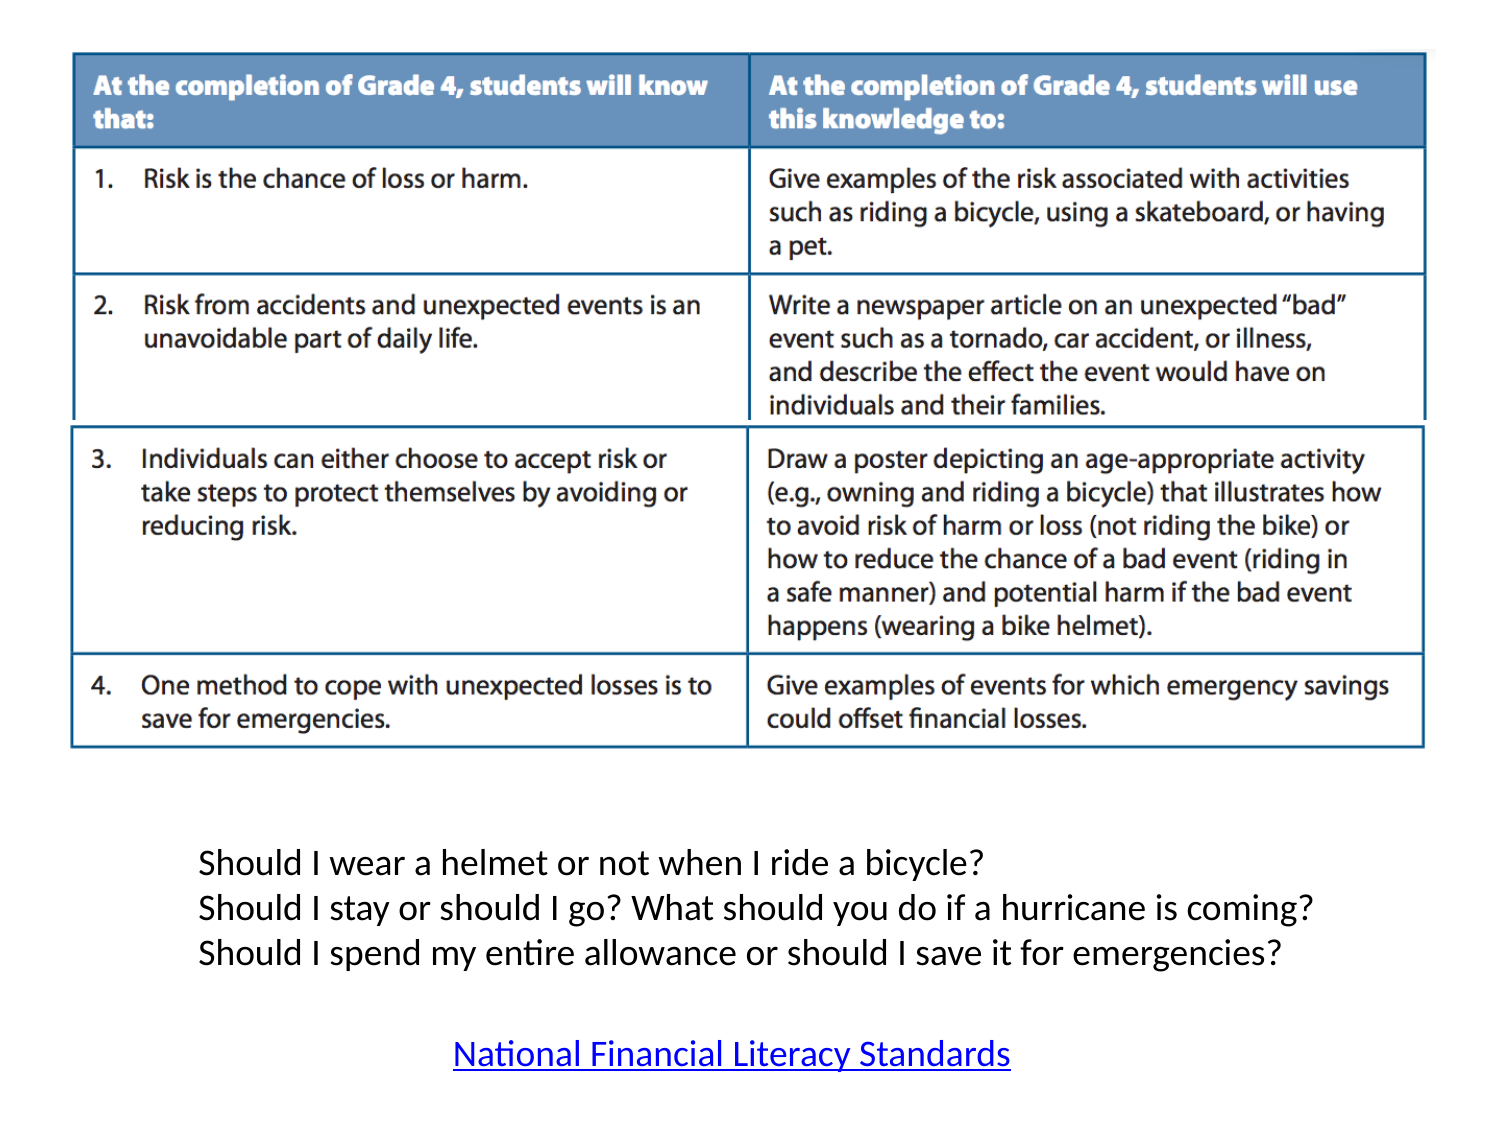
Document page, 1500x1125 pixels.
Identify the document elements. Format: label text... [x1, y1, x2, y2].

picture [62, 49, 1436, 754]
text_box National Financial Literacy Standards [438, 1021, 1027, 1081]
text_box Should I wear a helmet or not when I ride a bicycle? Should I stay or should I go? What should you do if a hurricane is coming? Should I spend my entire allowance or should I save it for emergencies? [183, 830, 1332, 981]
